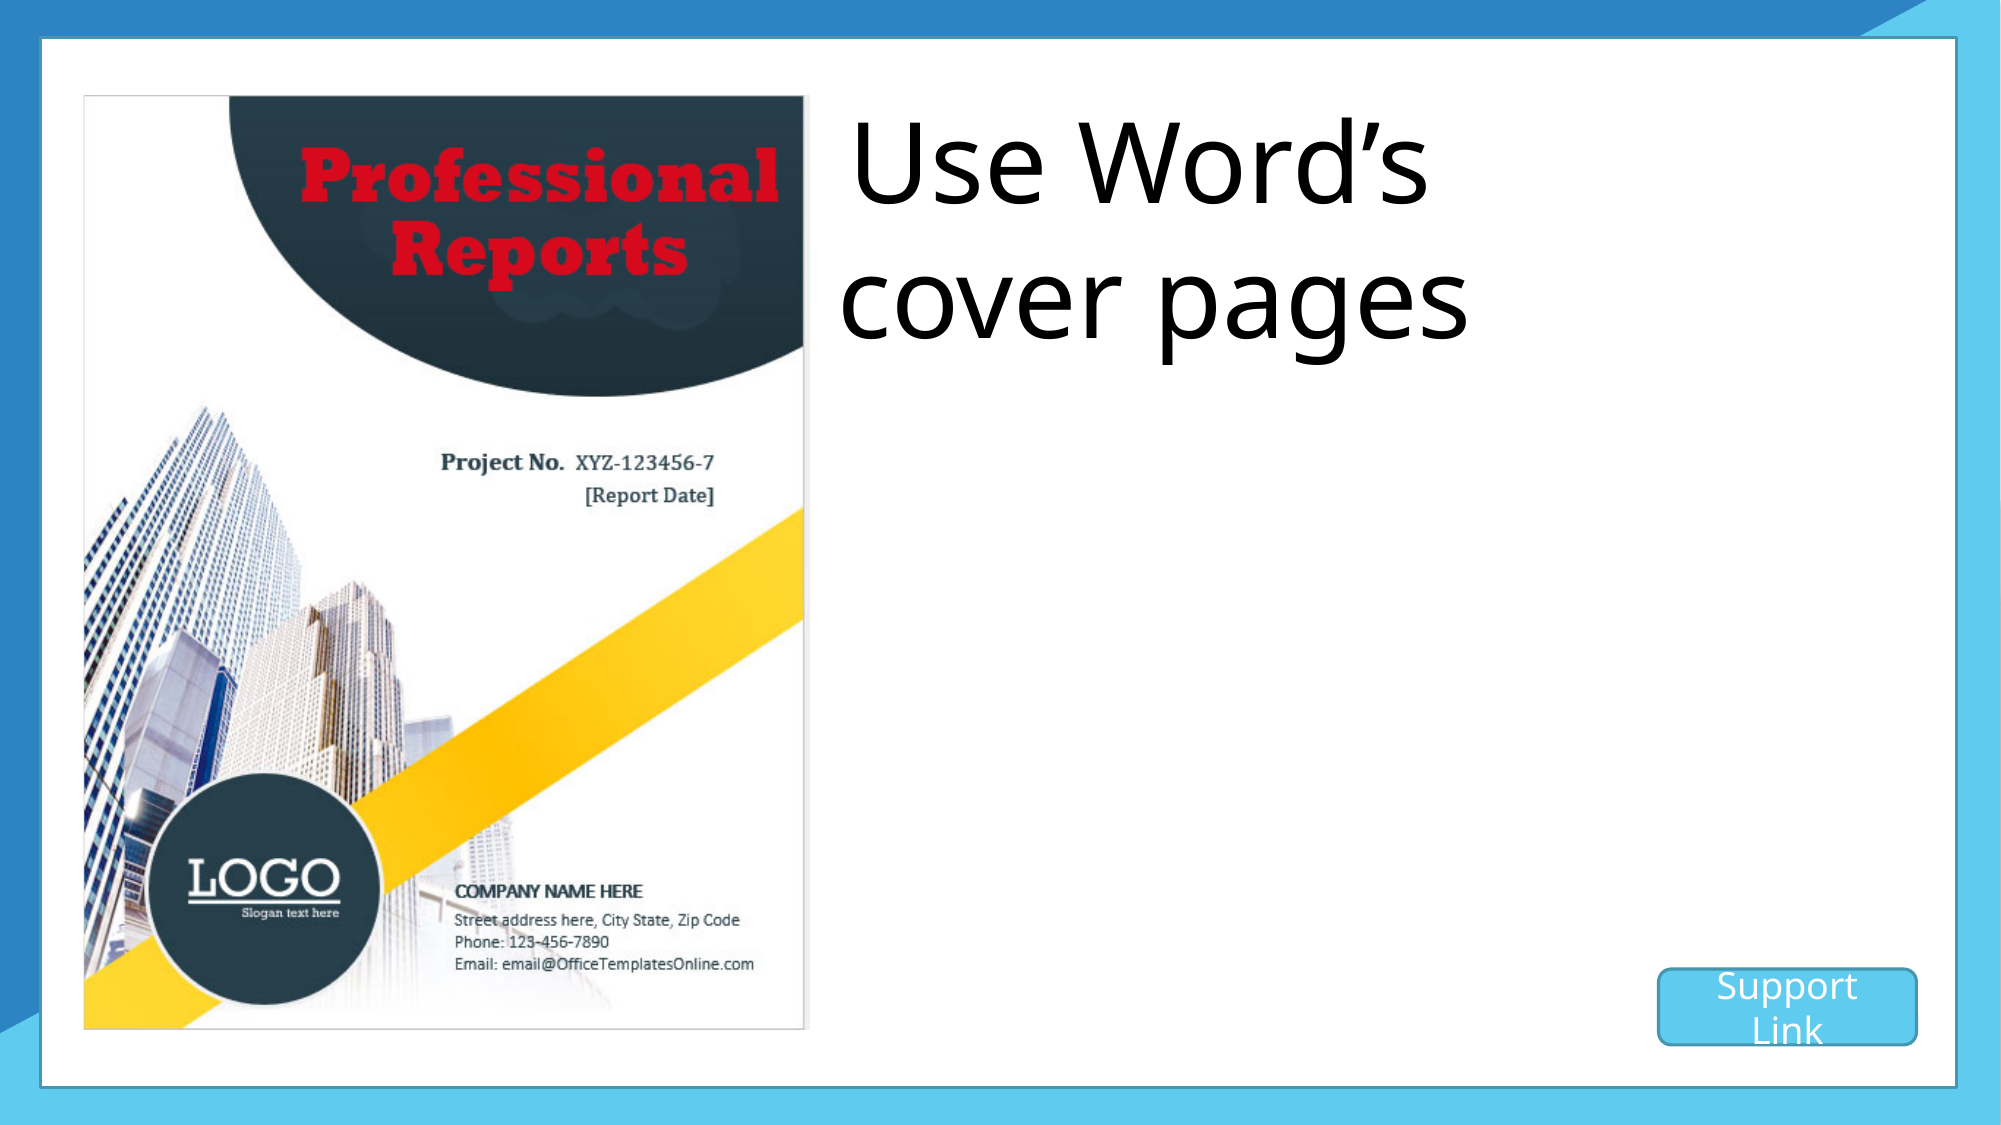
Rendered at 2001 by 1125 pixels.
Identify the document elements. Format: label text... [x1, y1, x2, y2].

picture [82, 95, 811, 1030]
text_box Use Word’s cover pages [822, 83, 1488, 369]
text_box Support Link [1656, 967, 1919, 1047]
